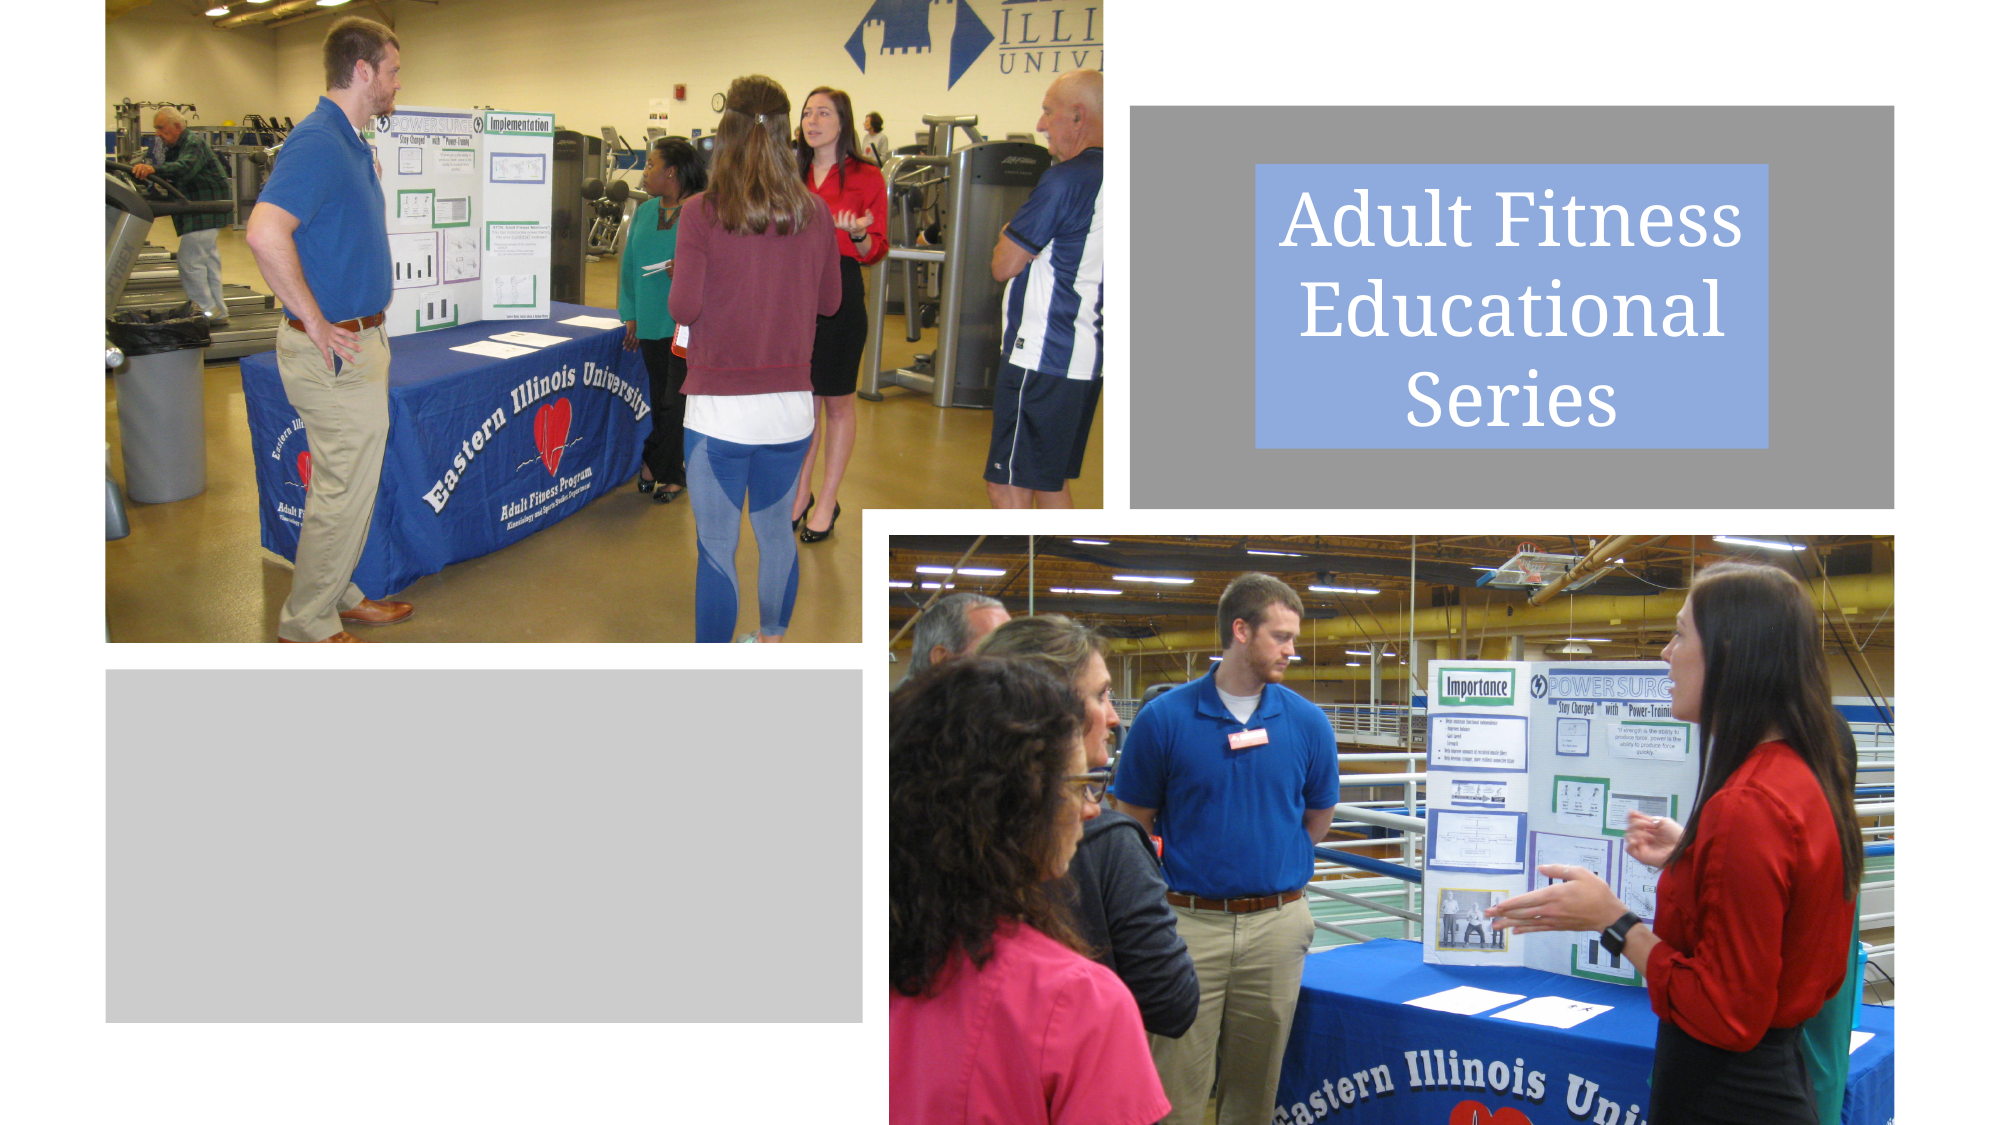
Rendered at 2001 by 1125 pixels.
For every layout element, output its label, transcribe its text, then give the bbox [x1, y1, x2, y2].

picture [105, 0, 1895, 1125]
text_box [1129, 104, 1895, 510]
text_box Adult Fitness Educational Series [1255, 163, 1769, 449]
text_box [104, 668, 864, 1024]
